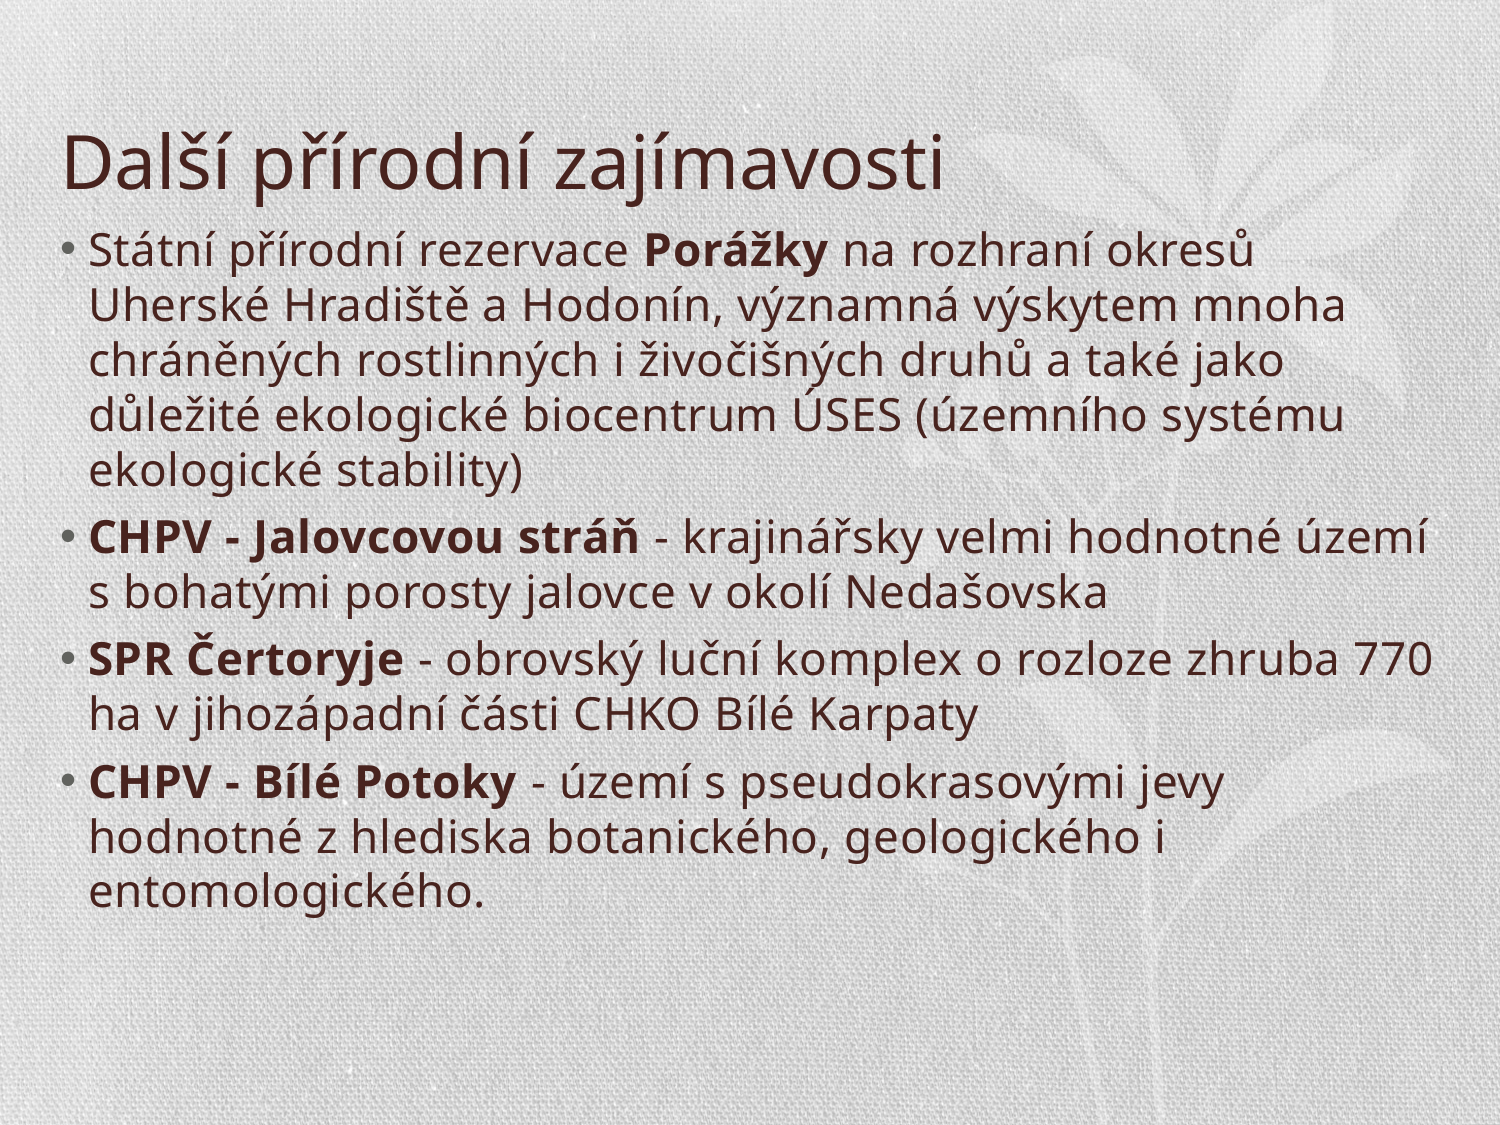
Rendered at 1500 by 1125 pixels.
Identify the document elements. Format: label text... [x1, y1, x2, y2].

list Státní přírodní rezervace Porážky na rozhraní okresů Uherské Hradiště a Hodonín, významná výskytem mnoha chráněných rostlinných i živočišných druhů a také jako důležité ekologické biocentrum ÚSES (územního systému ekologické stability) CHPV - Jalovcovou stráň - krajinářsky velmi hodnotné území s bohatými porosty jalovce v okolí Nedašovska SPR Čertoryje - obrovský luční komplex o rozloze zhruba 770 ha v jihozápadní části CHKO Bílé Karpaty CHPV - Bílé Potoky - území s pseudokrasovými jevy hodnotné z hlediska botanického, geologického i entomologického. [45, 213, 1455, 1023]
title Další přírodní zajímavosti [45, 37, 1455, 213]
